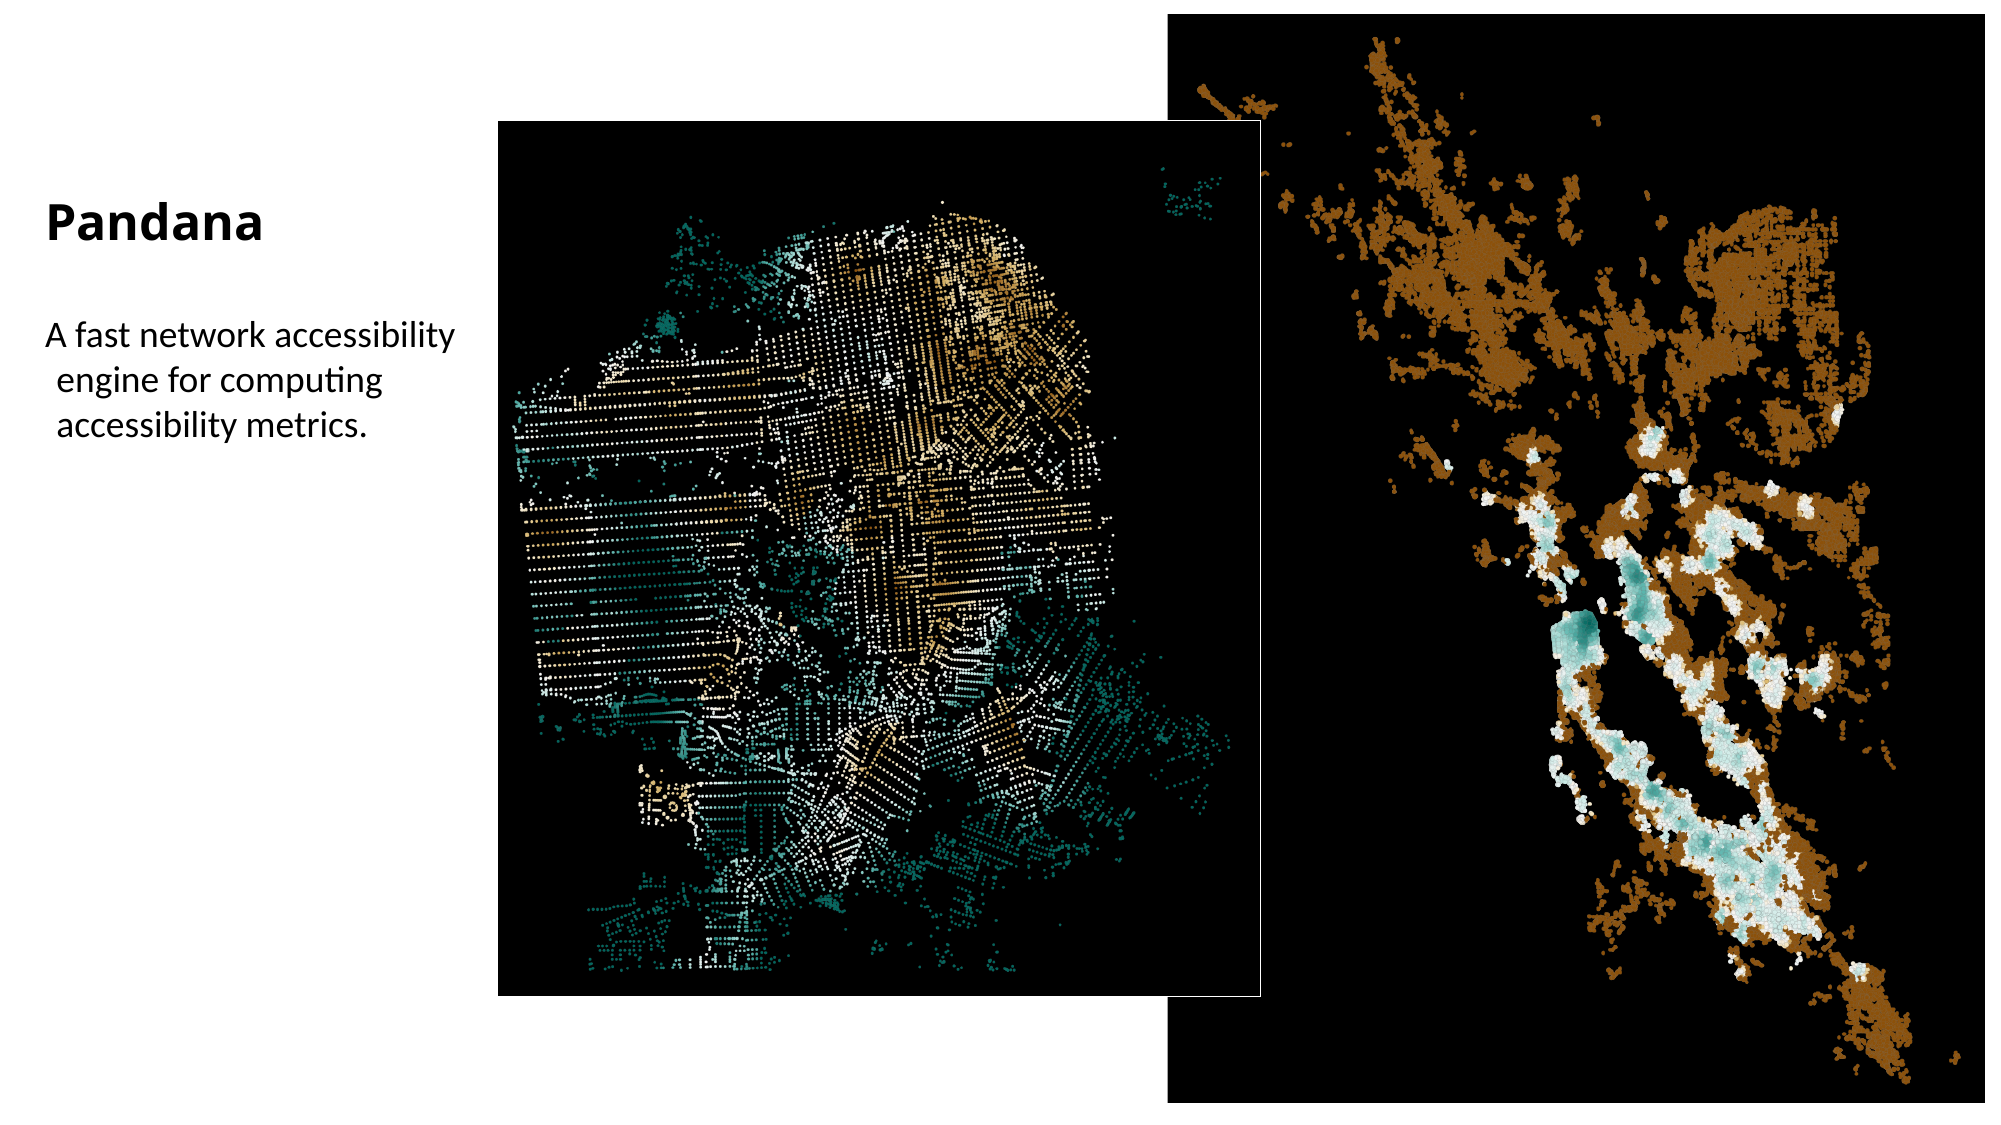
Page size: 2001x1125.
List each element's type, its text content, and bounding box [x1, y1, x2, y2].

picture [497, 14, 1985, 1103]
text_box Pandana A fast network accessibility engine for computing accessibility metrics. [37, 182, 497, 453]
